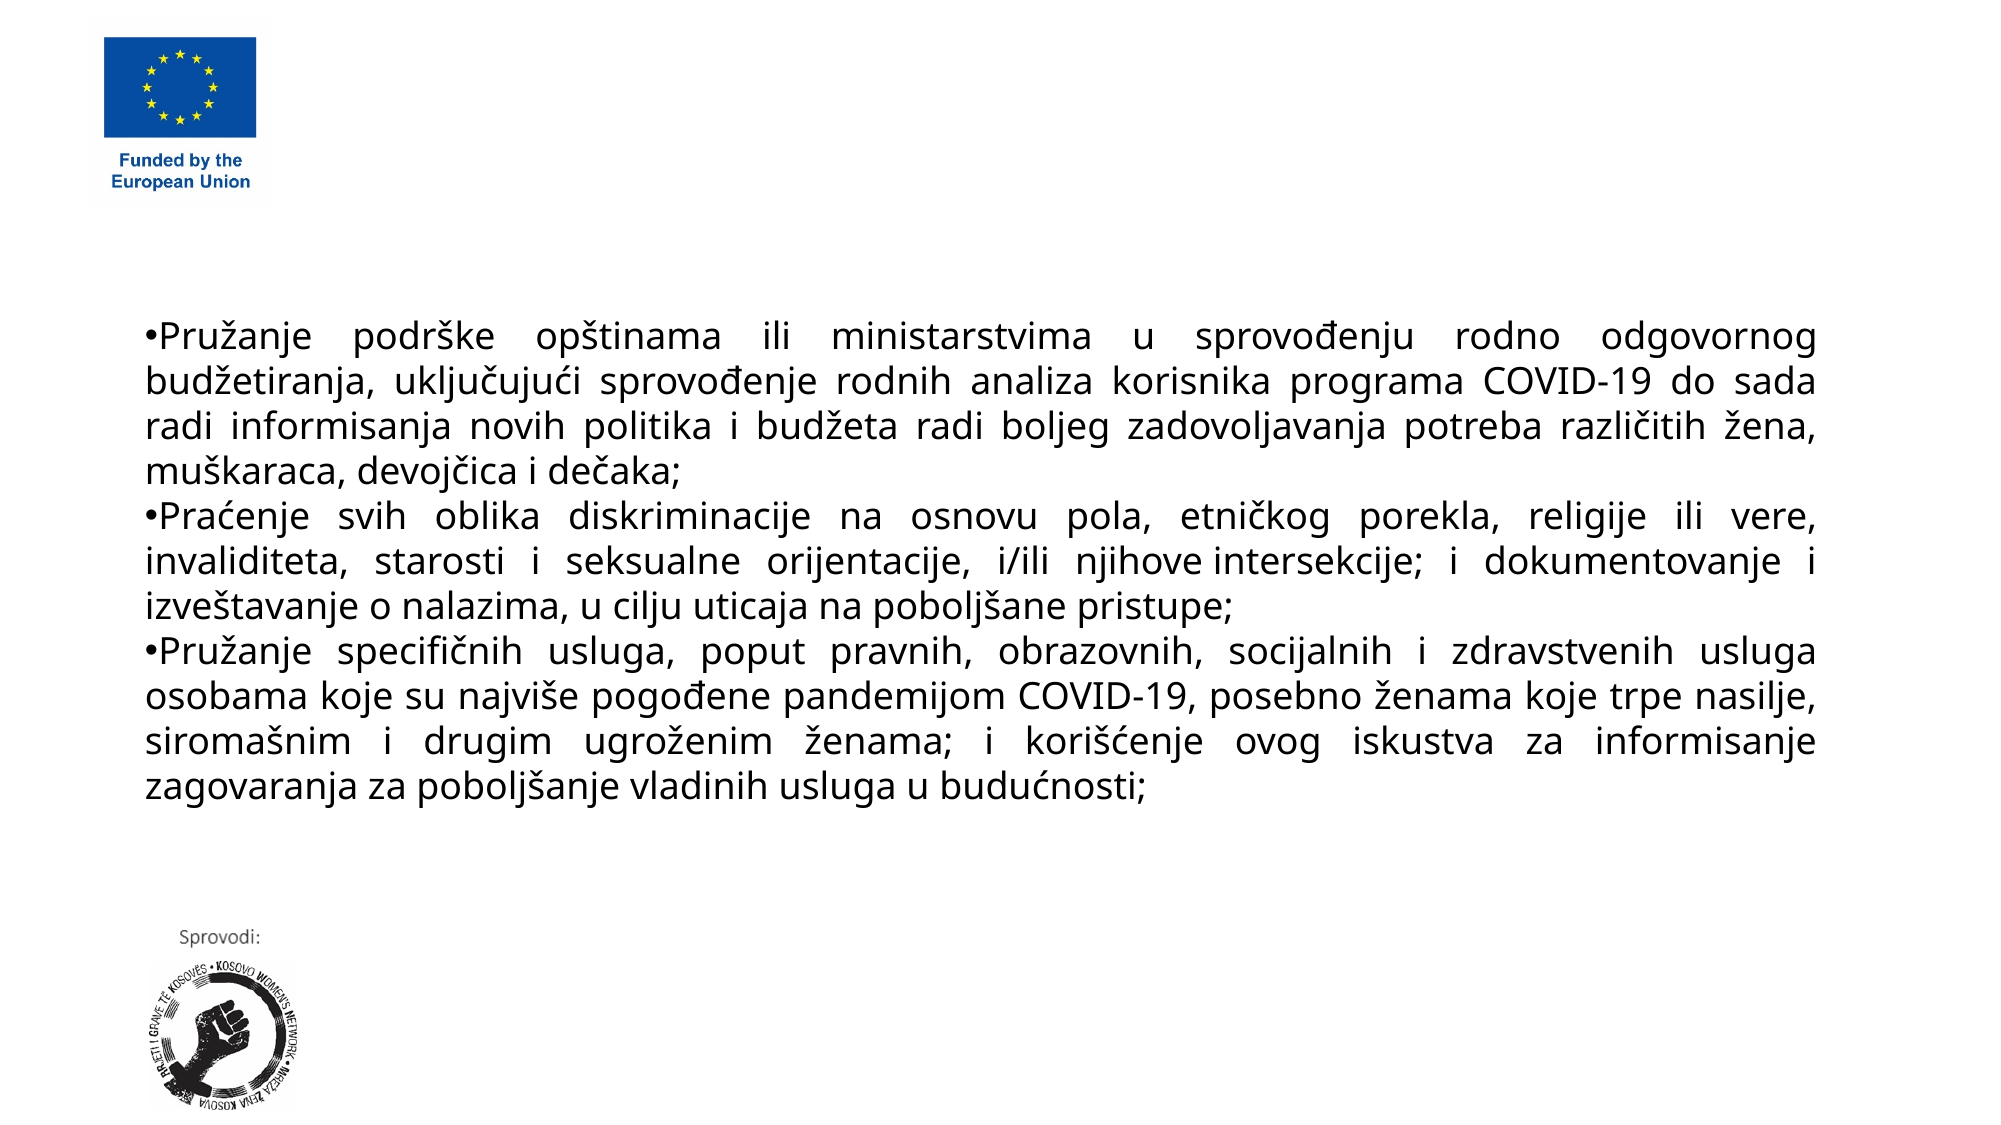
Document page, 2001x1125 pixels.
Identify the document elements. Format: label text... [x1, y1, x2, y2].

text_box Pružanje podrške opštinama ili ministarstvima u sprovođenju rodno odgovornog budžetiranja, uključujući sprovođenje rodnih analiza korisnika programa COVID-19 do sada radi informisanja novih politika i budžeta radi boljeg zadovoljavanja potreba različitih žena, muškaraca, devojčica i dečaka; Praćenje svih oblika diskriminacije na osnovu pola, etničkog porekla, religije ili vere, invaliditeta, starosti i seksualne orijentacije, i/ili njihove intersekcije; i dokumentovanje i izveštavanje o nalazima, u cilju uticaja na poboljšane pristupe; Pružanje specifičnih usluga, poput pravnih, obrazovnih, socijalnih i zdravstvenih usluga osobama koje su najviše pogođene pandemijom COVID-19, posebno ženama koje trpe nasilje, siromašnim i drugim ugroženim ženama; i korišćenje ovog iskustva za informisanje zagovaranja za poboljšanje vladinih usluga u budućnosti; [130, 304, 1834, 860]
picture [86, 18, 274, 207]
picture [149, 915, 297, 1110]
